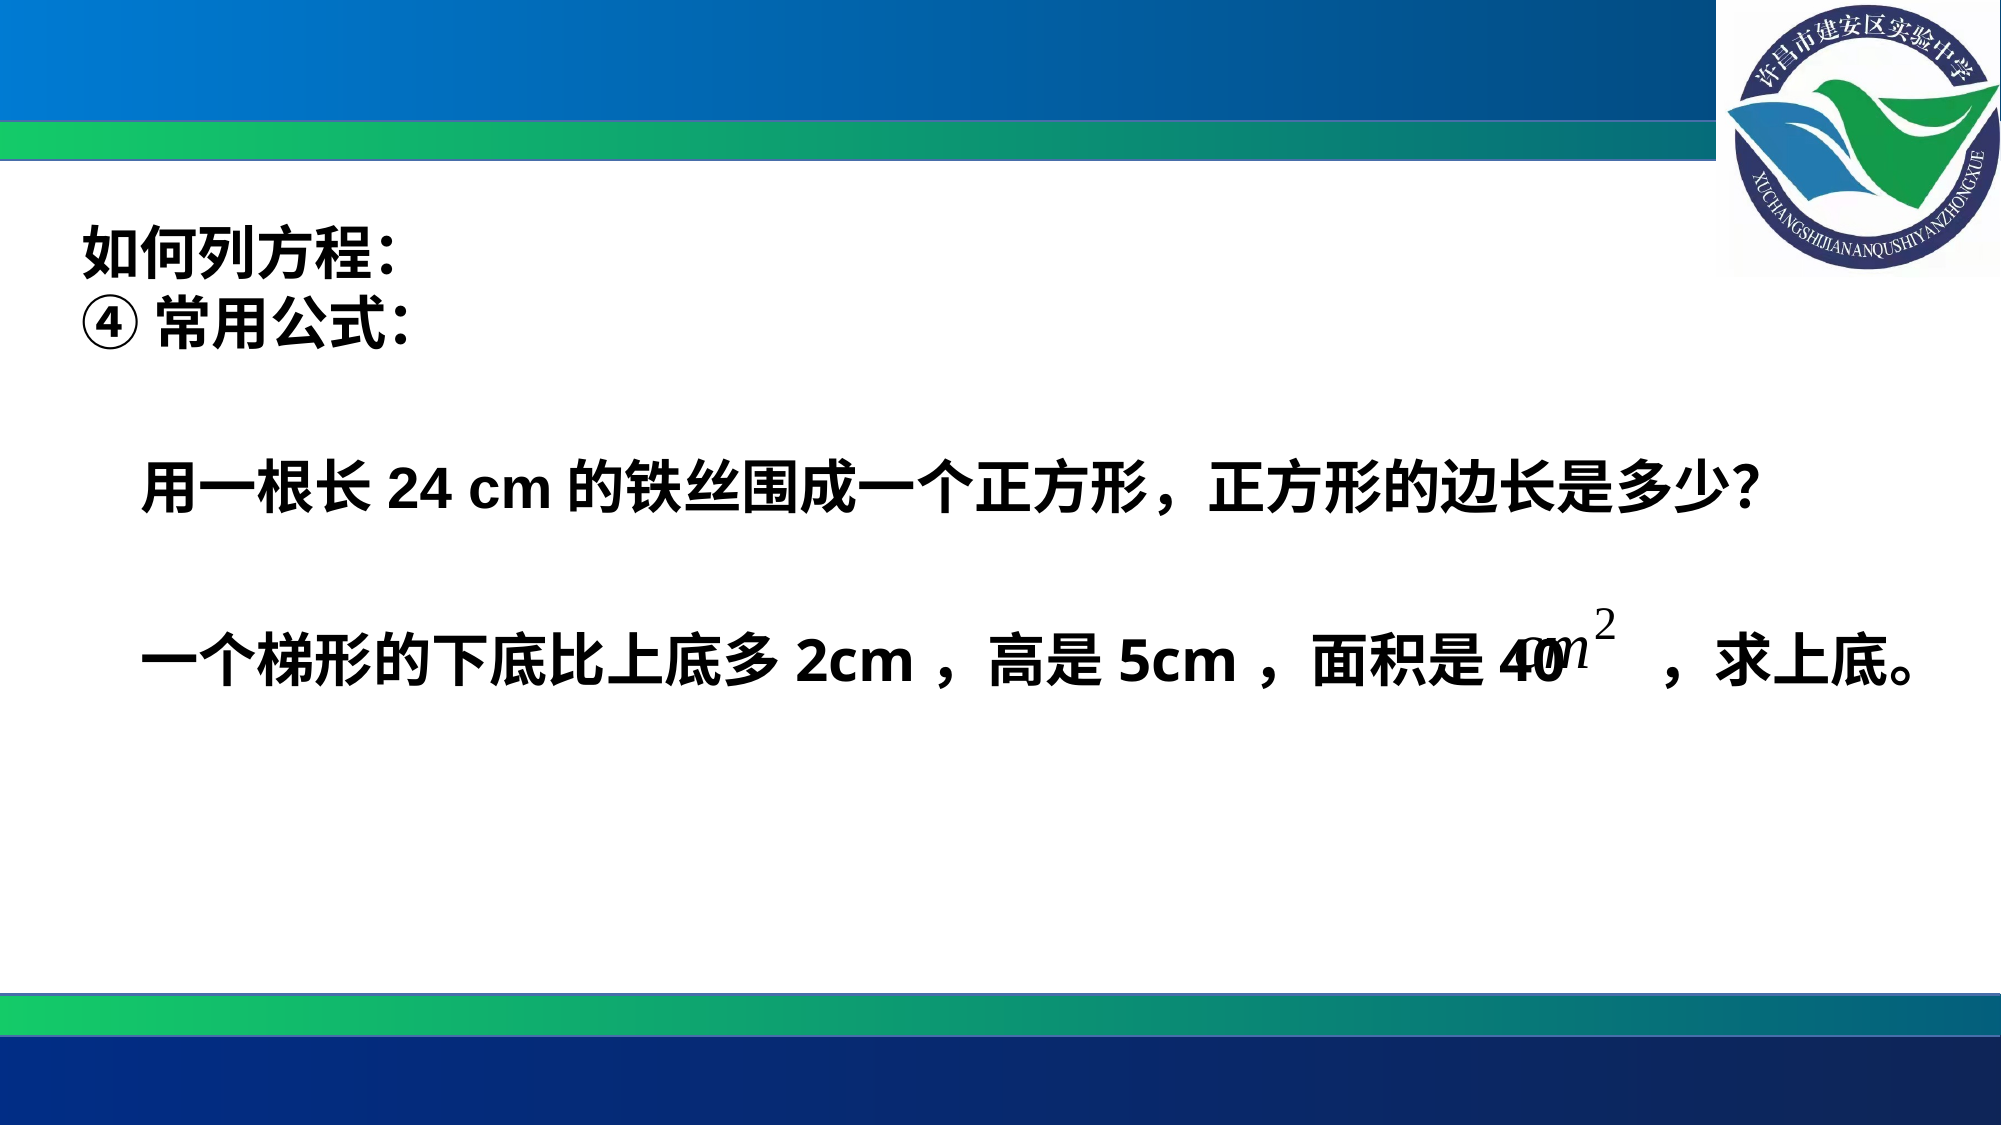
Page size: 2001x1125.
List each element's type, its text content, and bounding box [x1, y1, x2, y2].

text_box 一个梯形的下底比上底多2cm，高是5cm，面积是40 ，求上底。 [125, 615, 1497, 701]
text_box 用一根长24 cm的铁丝围成一个正方形，正方形的边长是多少？ [125, 408, 1893, 528]
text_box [1497, 578, 1647, 738]
text_box 如何列方程： ④常用公式： [66, 208, 1511, 364]
text_box 一个梯形的下底比上底多2cm，高是5cm，面积是40 ，求上底。 [1647, 615, 1915, 701]
picture [1716, 0, 2000, 278]
